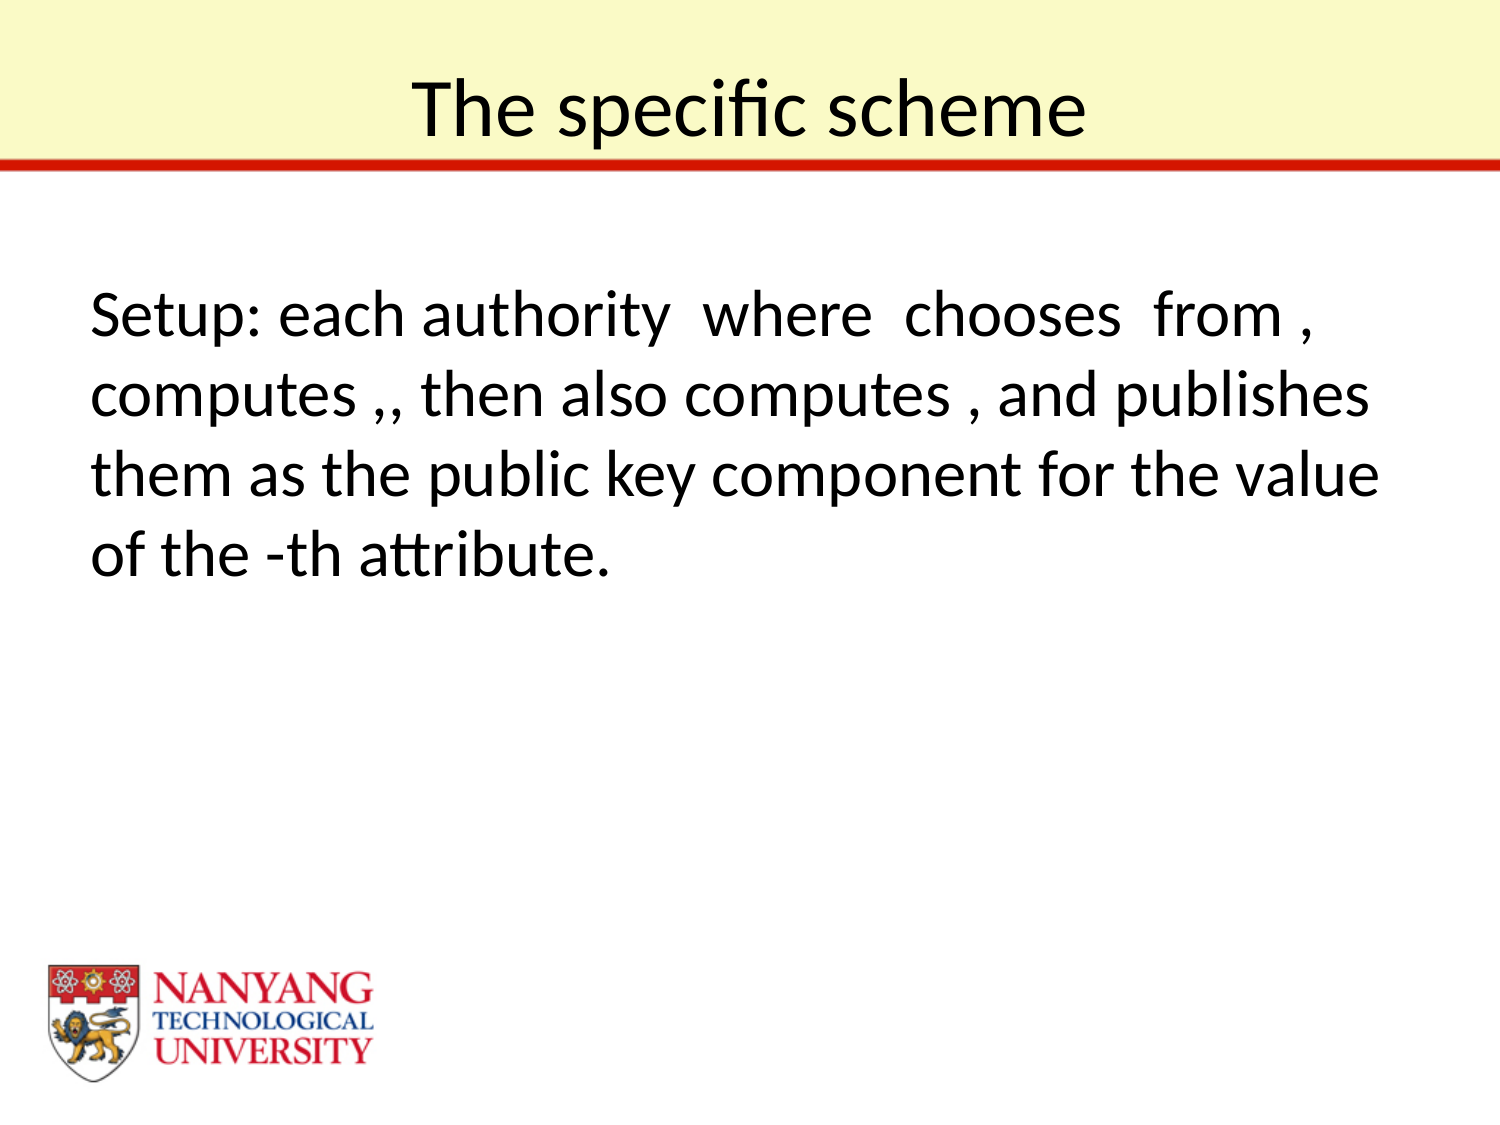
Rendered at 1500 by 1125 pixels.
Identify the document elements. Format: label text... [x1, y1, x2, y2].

picture [0, 0, 1500, 1125]
title The specific scheme [75, 45, 1425, 161]
